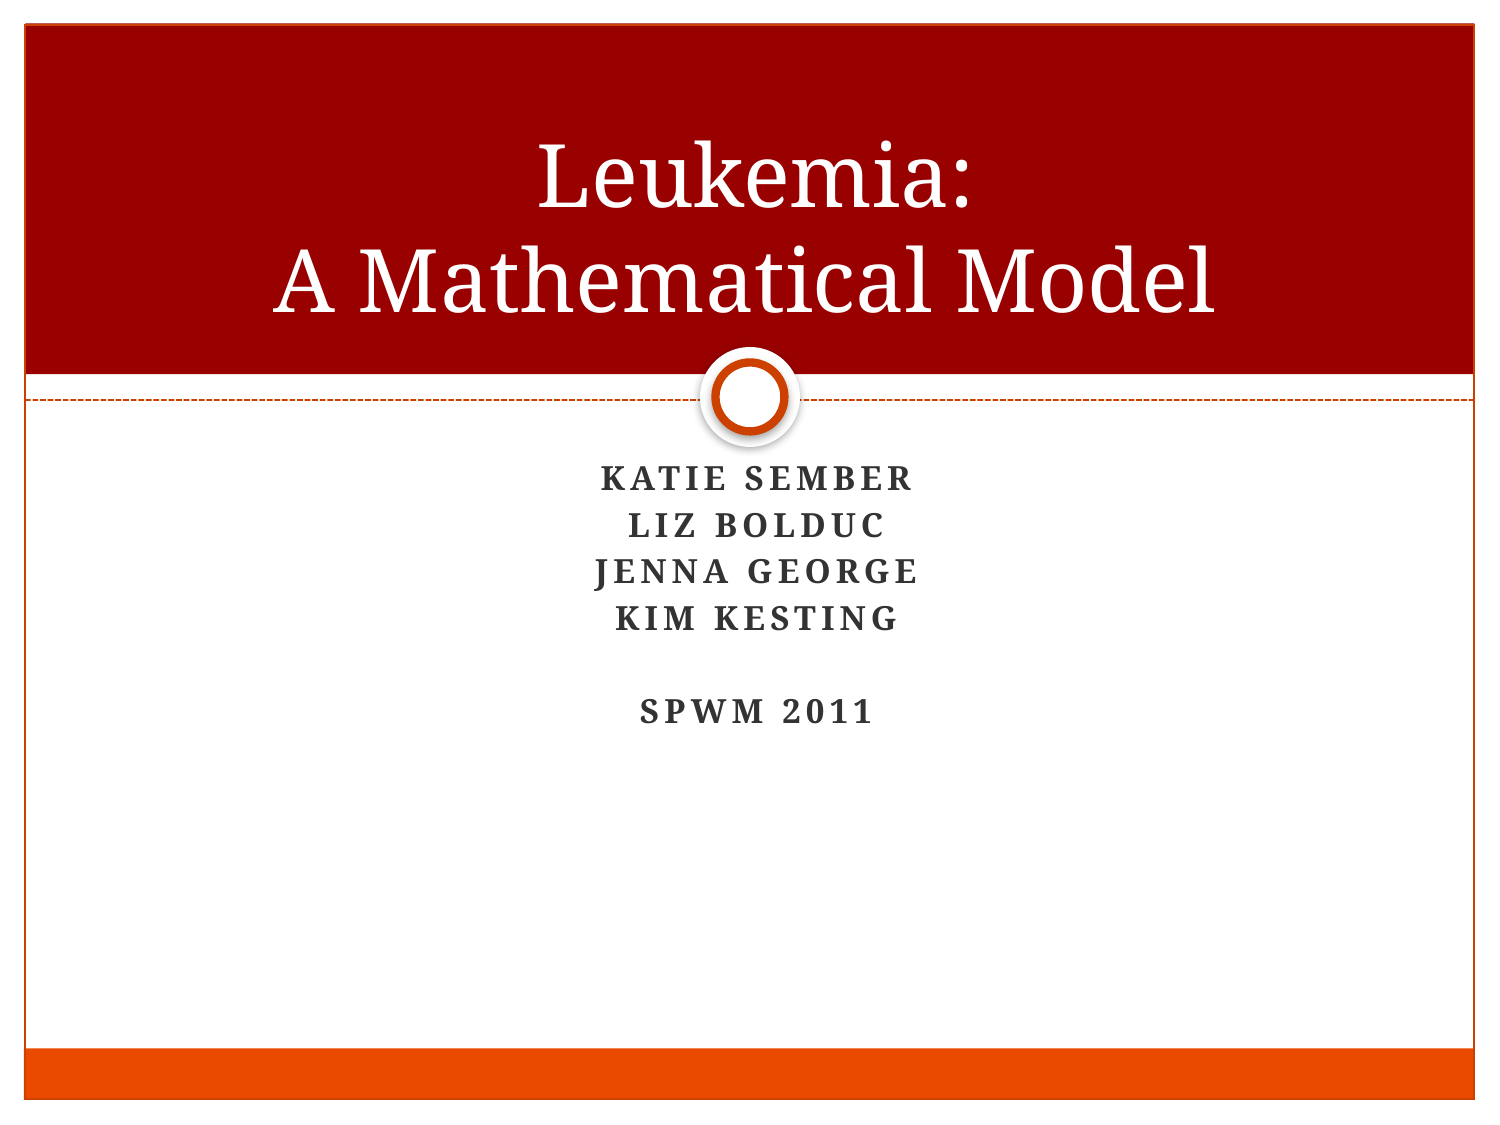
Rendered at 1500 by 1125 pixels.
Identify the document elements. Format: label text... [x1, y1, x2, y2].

title Leukemia: A Mathematical Model [118, 87, 1394, 338]
list Katie Sember Liz Bolduc Jenna George Kim Kesting SPWM 2011 [224, 450, 1288, 900]
